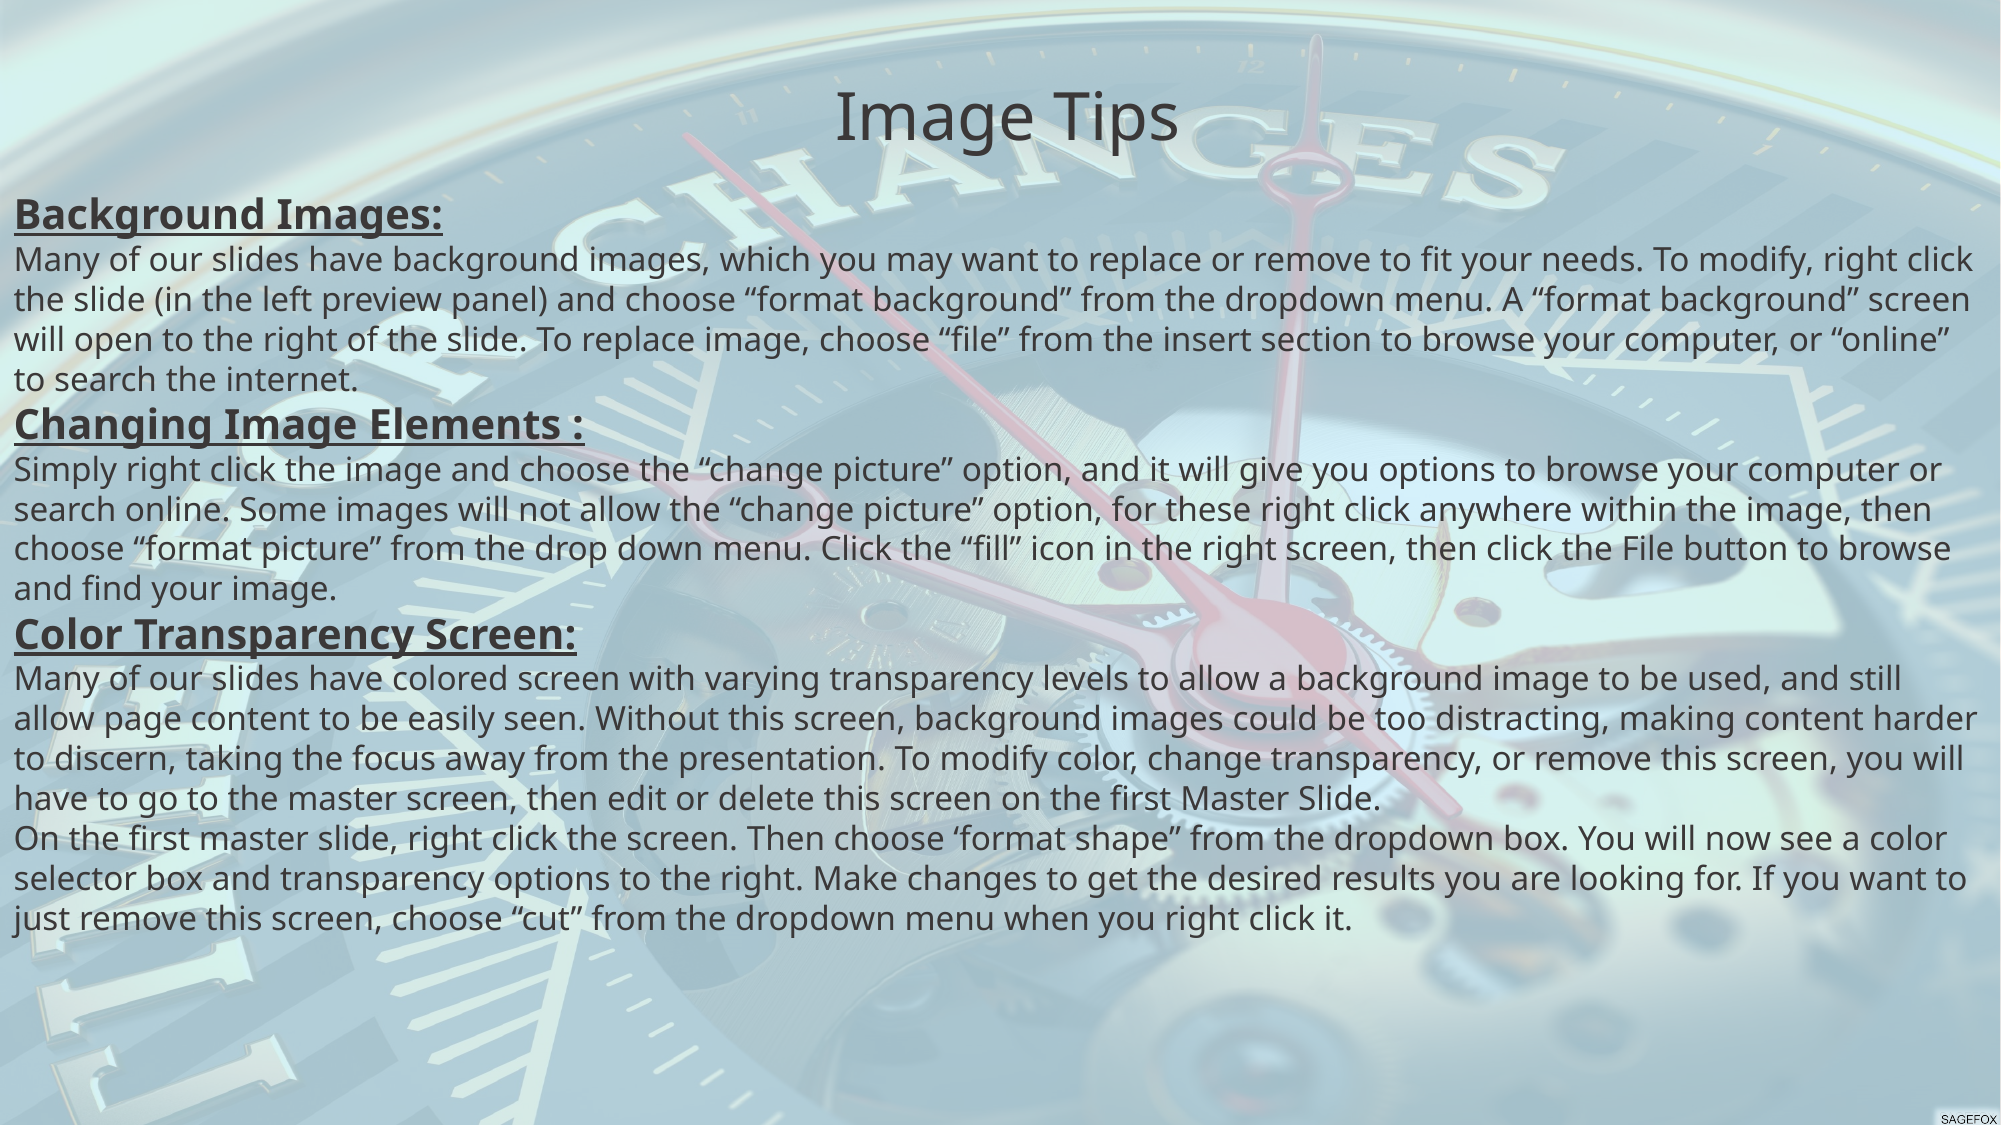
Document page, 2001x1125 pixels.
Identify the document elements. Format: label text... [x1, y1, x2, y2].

text_box Background Images: Many of our slides have background images, which you may want to replace or remove to fit your needs. To modify, right click the slide (in the left preview panel) and choose “format background” from the dropdown menu. A “format background” screen will open to the right of the slide. To replace image, choose “file” from the insert section to browse your computer, or “online” to search the internet. Changing Image Elements : Simply right click the image and choose the “change picture” option, and it will give you options to browse your computer or search online. Some images will not allow the “change picture” option, for these right click anywhere within the image, then choose “format picture” from the drop down menu. Click the “fill” icon in the right screen, then click the File button to browse and find your image. Color Transparency Screen: Many of our slides have colored screen with varying transparency levels to allow a background image to be used, and still allow page content to be easily seen. Without this screen, background images could be too distracting, making content harder to discern, taking the focus away from the presentation. To modify color, change transparency, or remove this screen, you will have to go to the master screen, then edit or delete this screen on the first Master Slide. On the first master slide, right click the screen. Then choose ‘format shape” from the dropdown box. You will now see a color selector box and transparency options to the right. Make changes to get the desired results you are looking for. If you want to just remove this screen, choose “cut” from the dropdown menu when you right click it. [0, 0, 2000, 1125]
picture [1938, 1114, 1999, 1125]
title Image Tips [597, 59, 1420, 177]
